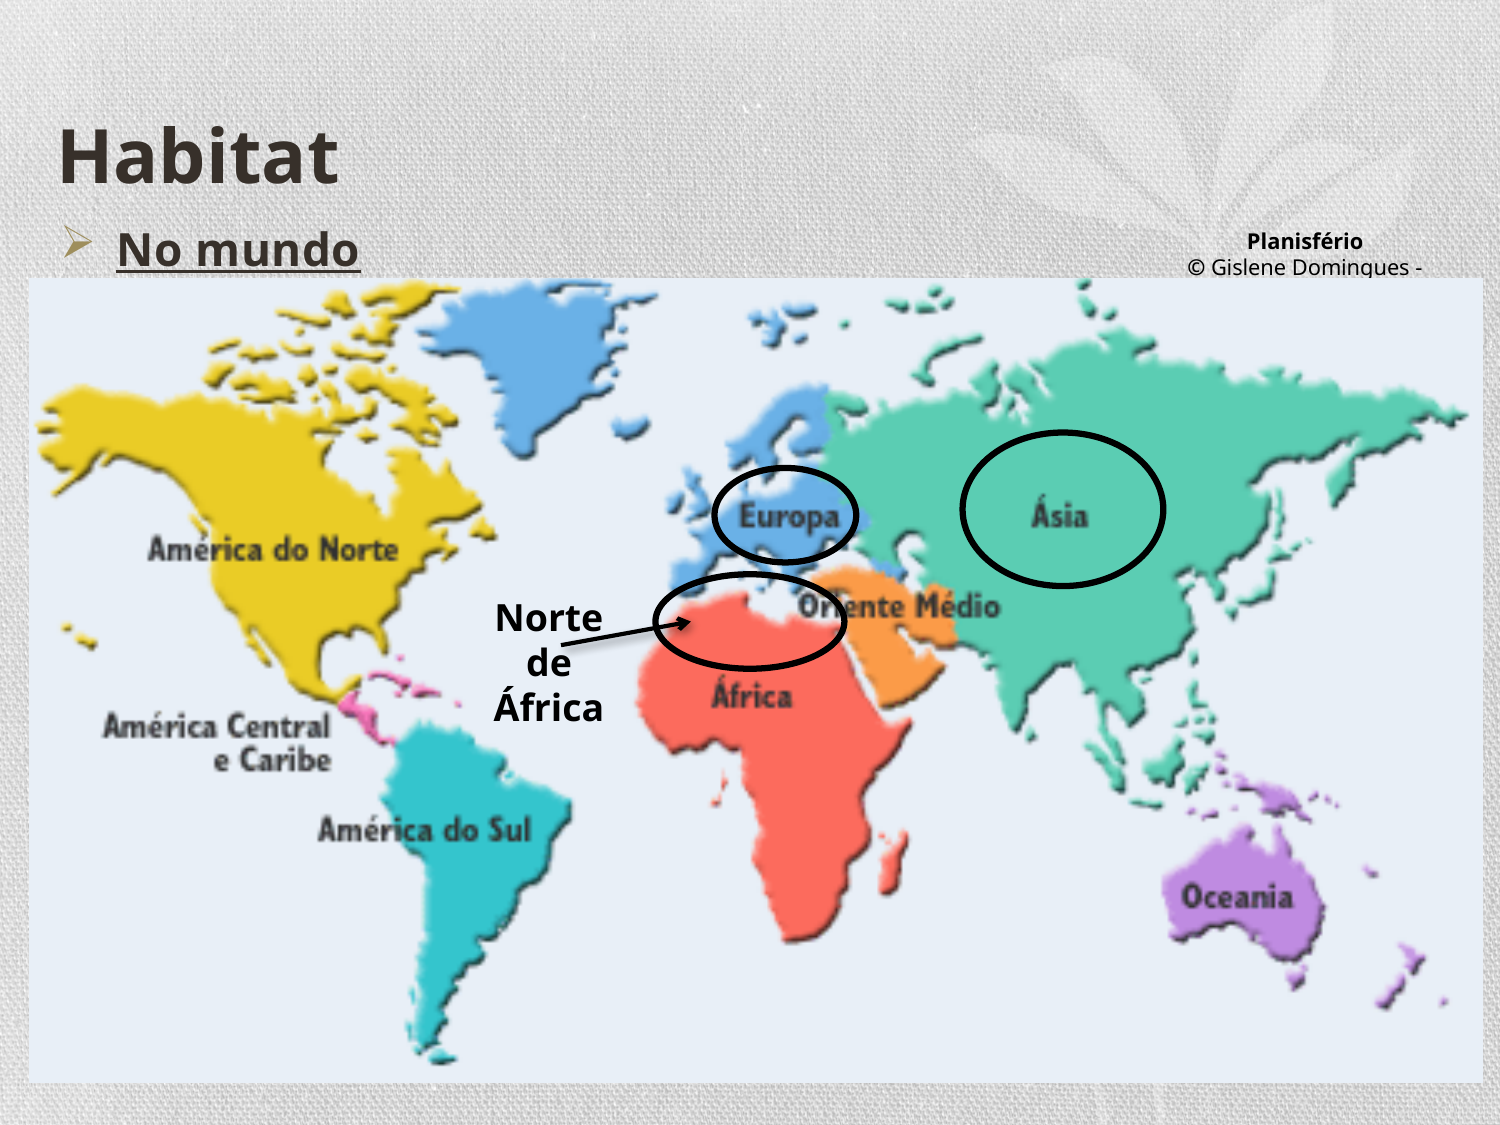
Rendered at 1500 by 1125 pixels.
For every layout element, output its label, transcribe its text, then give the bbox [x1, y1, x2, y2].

title Habitat [41, 30, 1451, 206]
list No mundo [45, 213, 1455, 217]
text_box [28, 219, 1483, 1083]
